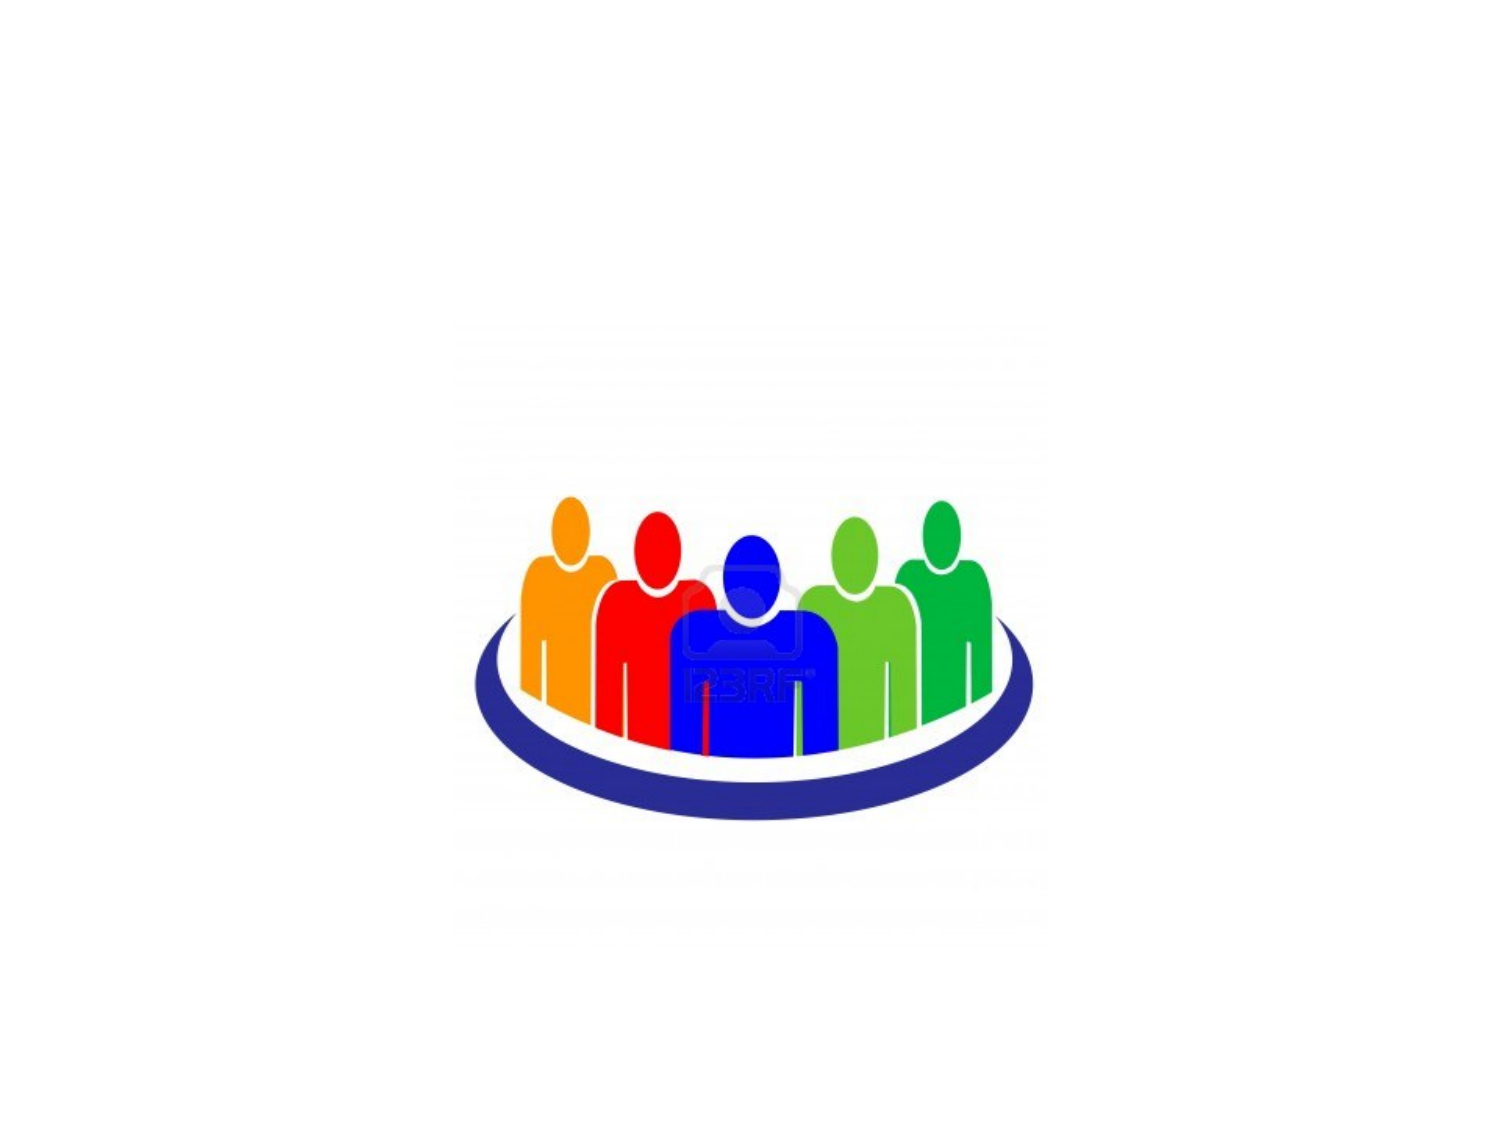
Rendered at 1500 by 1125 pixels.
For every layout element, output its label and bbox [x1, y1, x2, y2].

list [452, 320, 1048, 947]
